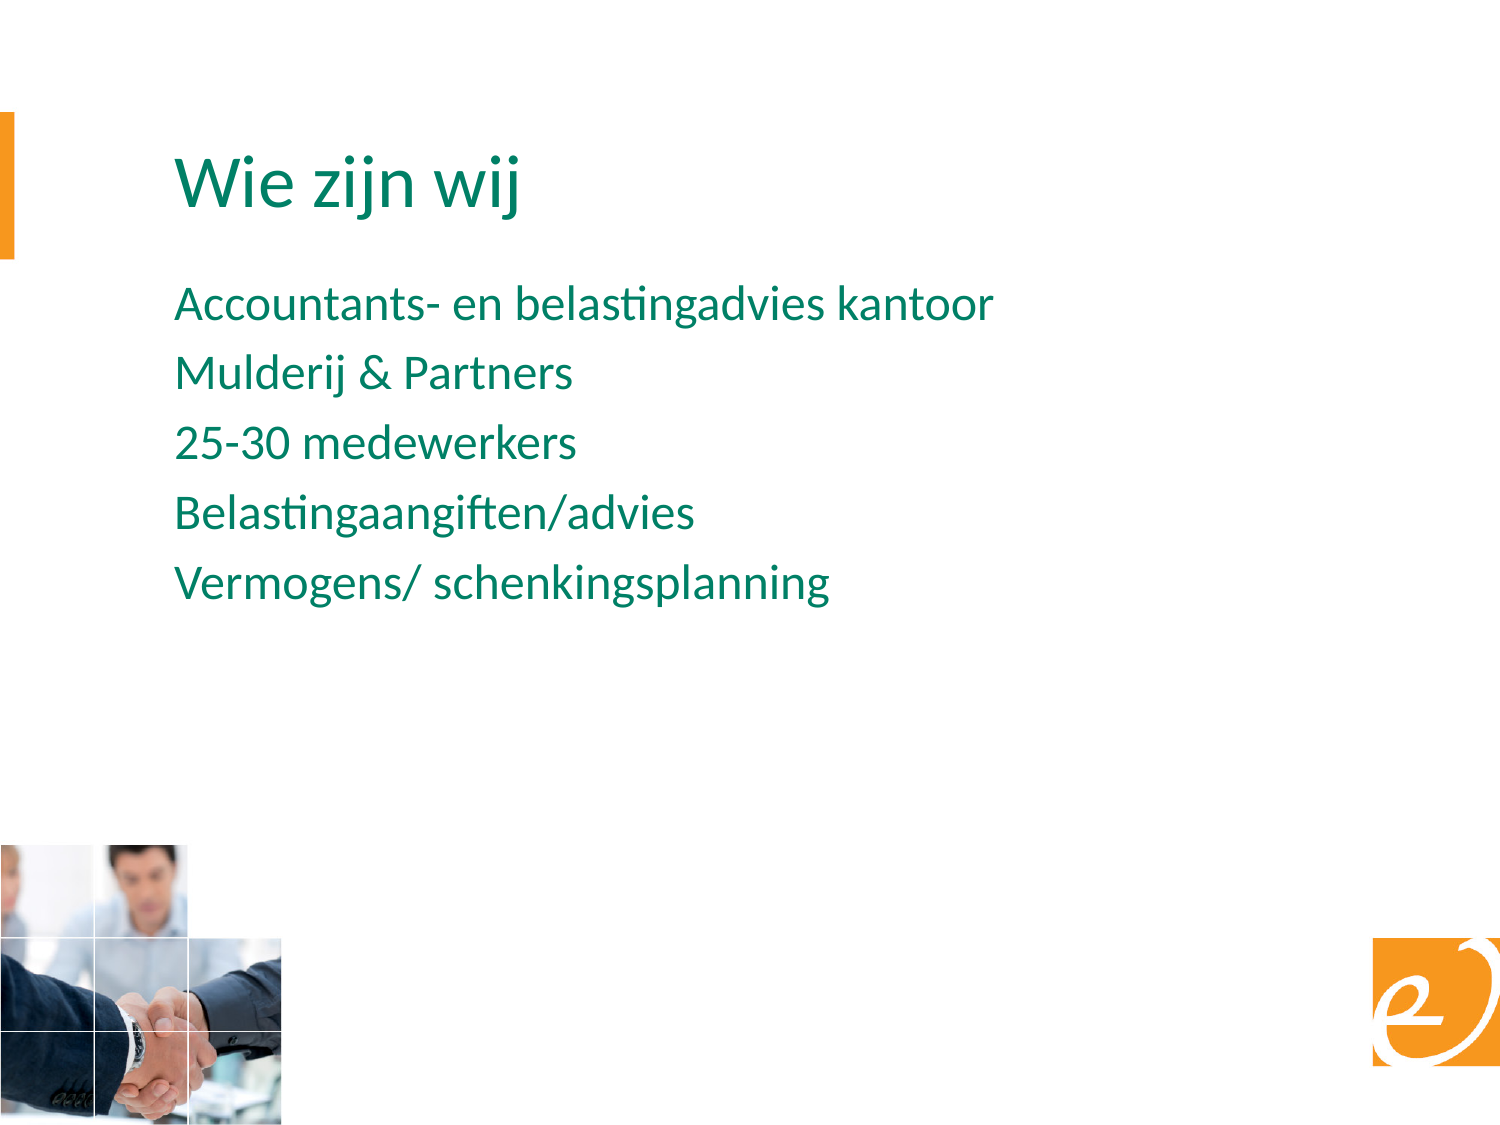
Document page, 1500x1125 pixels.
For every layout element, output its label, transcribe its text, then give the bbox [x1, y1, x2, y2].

picture [0, 0, 1500, 1125]
title Wie zijn wij [159, 125, 1427, 244]
list Accountants- en belastingadvies kantoor Mulderij & Partners 25-30 medewerkers Belastingaangiften/advies Vermogens/ schenkingsplanning [159, 262, 1425, 1047]
